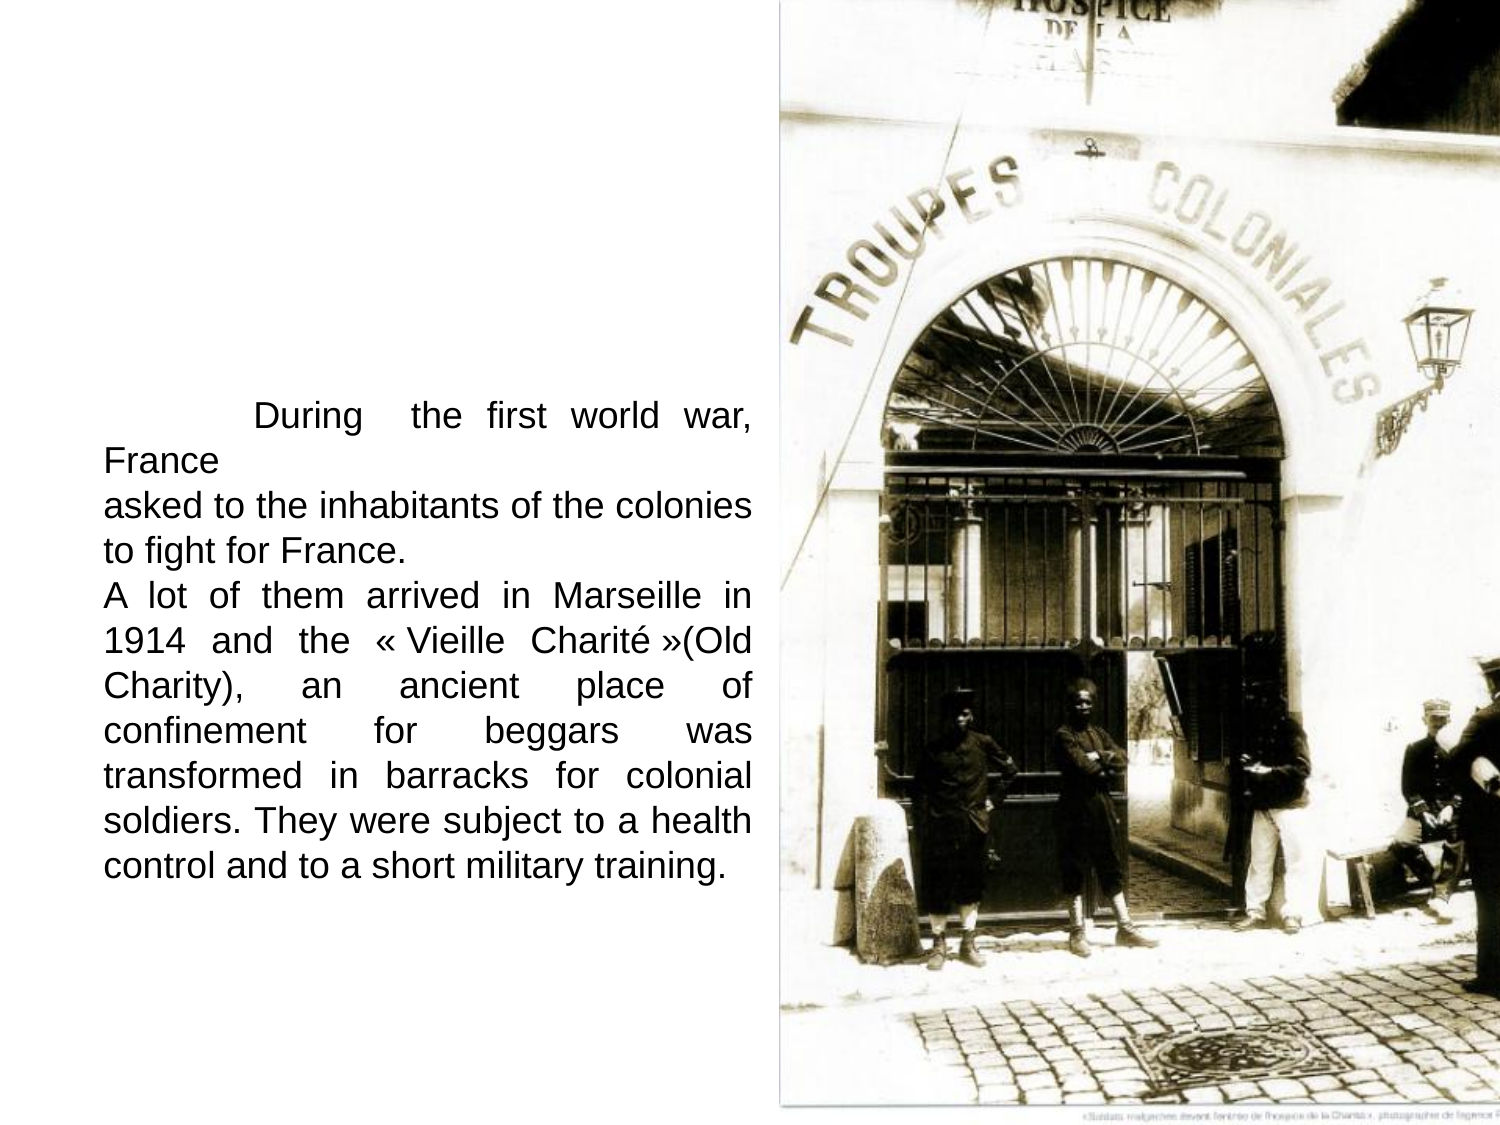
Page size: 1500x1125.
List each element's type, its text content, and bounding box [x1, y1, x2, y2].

picture [779, 0, 1500, 1125]
text_box During the first world war, France asked to the inhabitants of the colonies to fight for France. A lot of them arrived in Marseille in 1914 and the « Vieille Charité »(Old Charity), an ancient place of confinement for beggars was transformed in barracks for colonial soldiers. They were subject to a health control and to a short military training. [88, 383, 768, 820]
